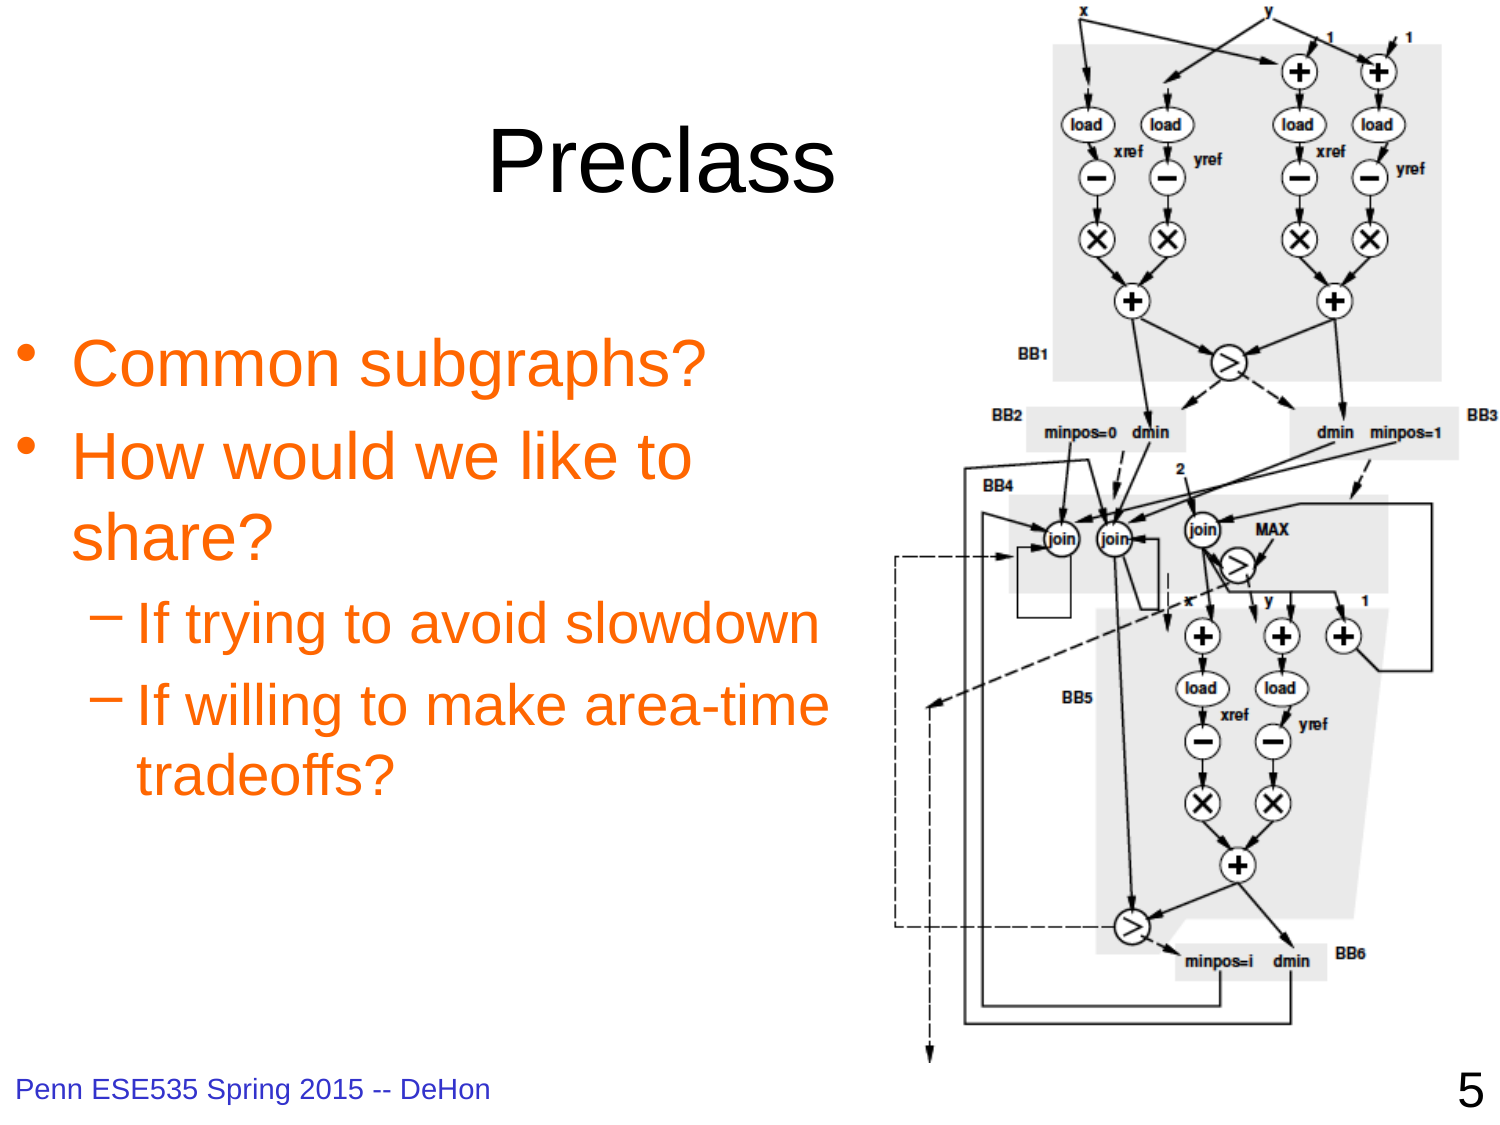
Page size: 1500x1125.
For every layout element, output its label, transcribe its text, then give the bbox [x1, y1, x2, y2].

list Common subgraphs? How would we like to share? If trying to avoid slowdown If willing to make area-time tradeoffs? [0, 312, 885, 988]
slide_number Penn ESE535 Spring 2015 -- DeHon [0, 1062, 576, 1125]
picture [890, 0, 1500, 1063]
title Preclass [24, 62, 885, 251]
slide_number 5 [1187, 1070, 1500, 1125]
